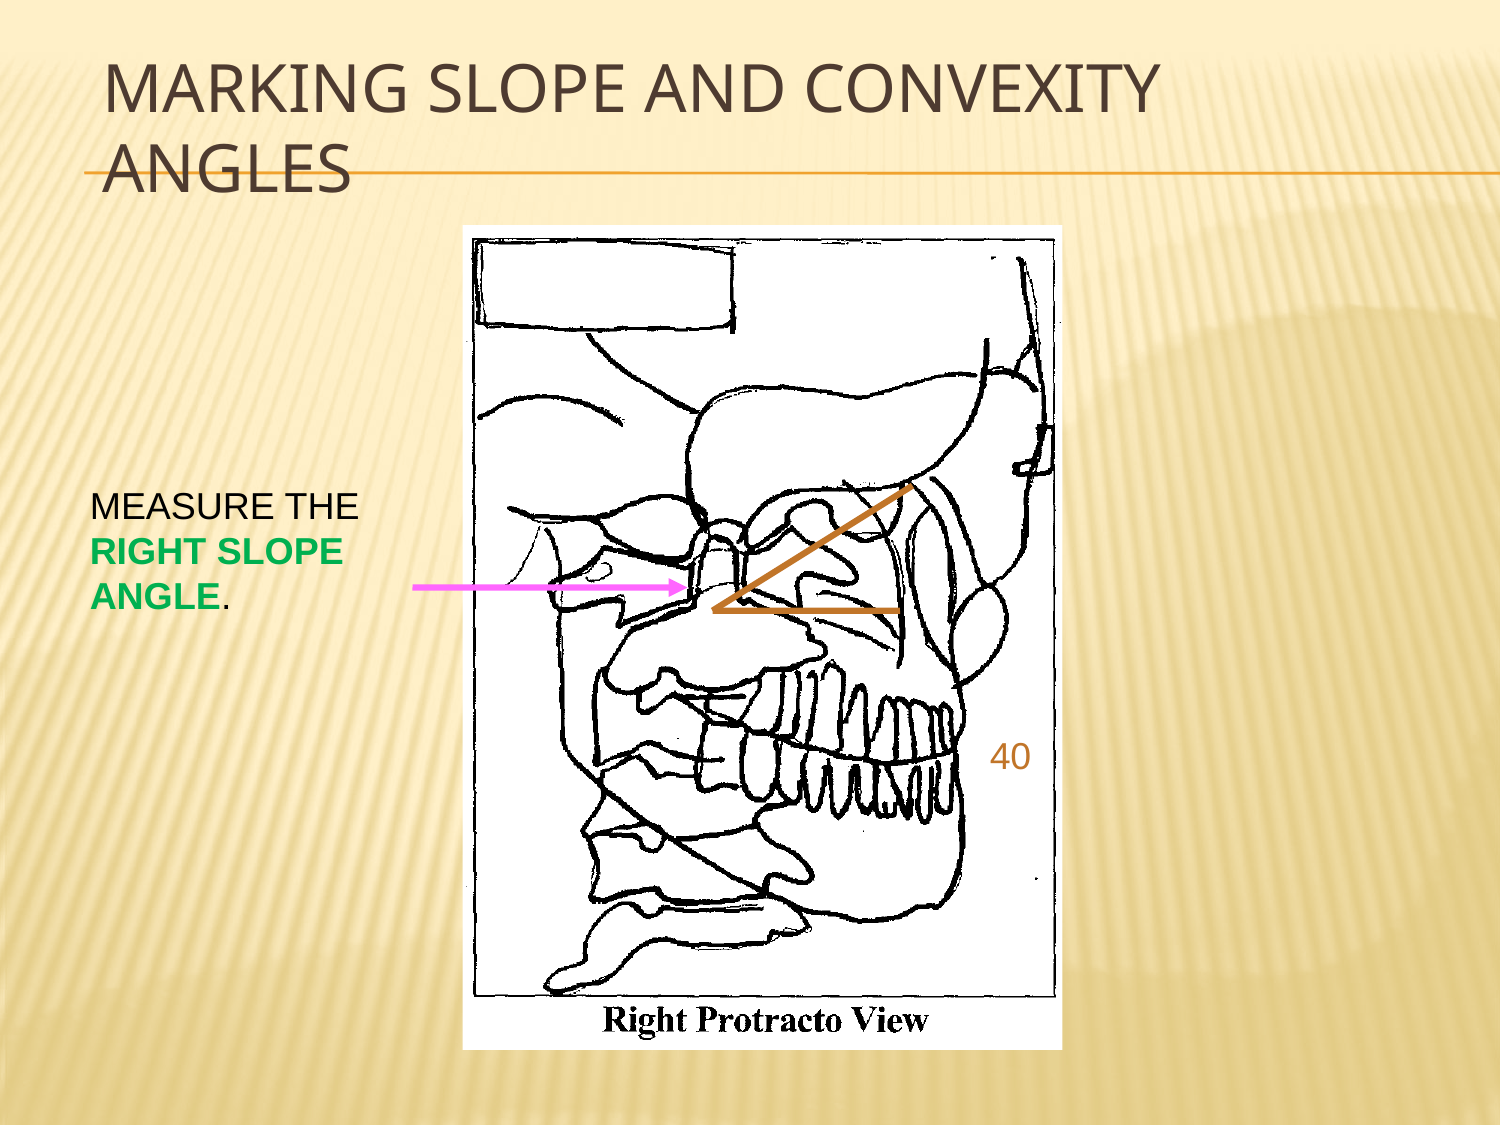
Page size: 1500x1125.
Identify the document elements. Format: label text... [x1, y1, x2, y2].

title Marking slope and convexity angles [87, 77, 1425, 175]
picture [462, 224, 1063, 1051]
text_box MEASURE THE RIGHT SLOPE ANGLE. [74, 474, 388, 625]
